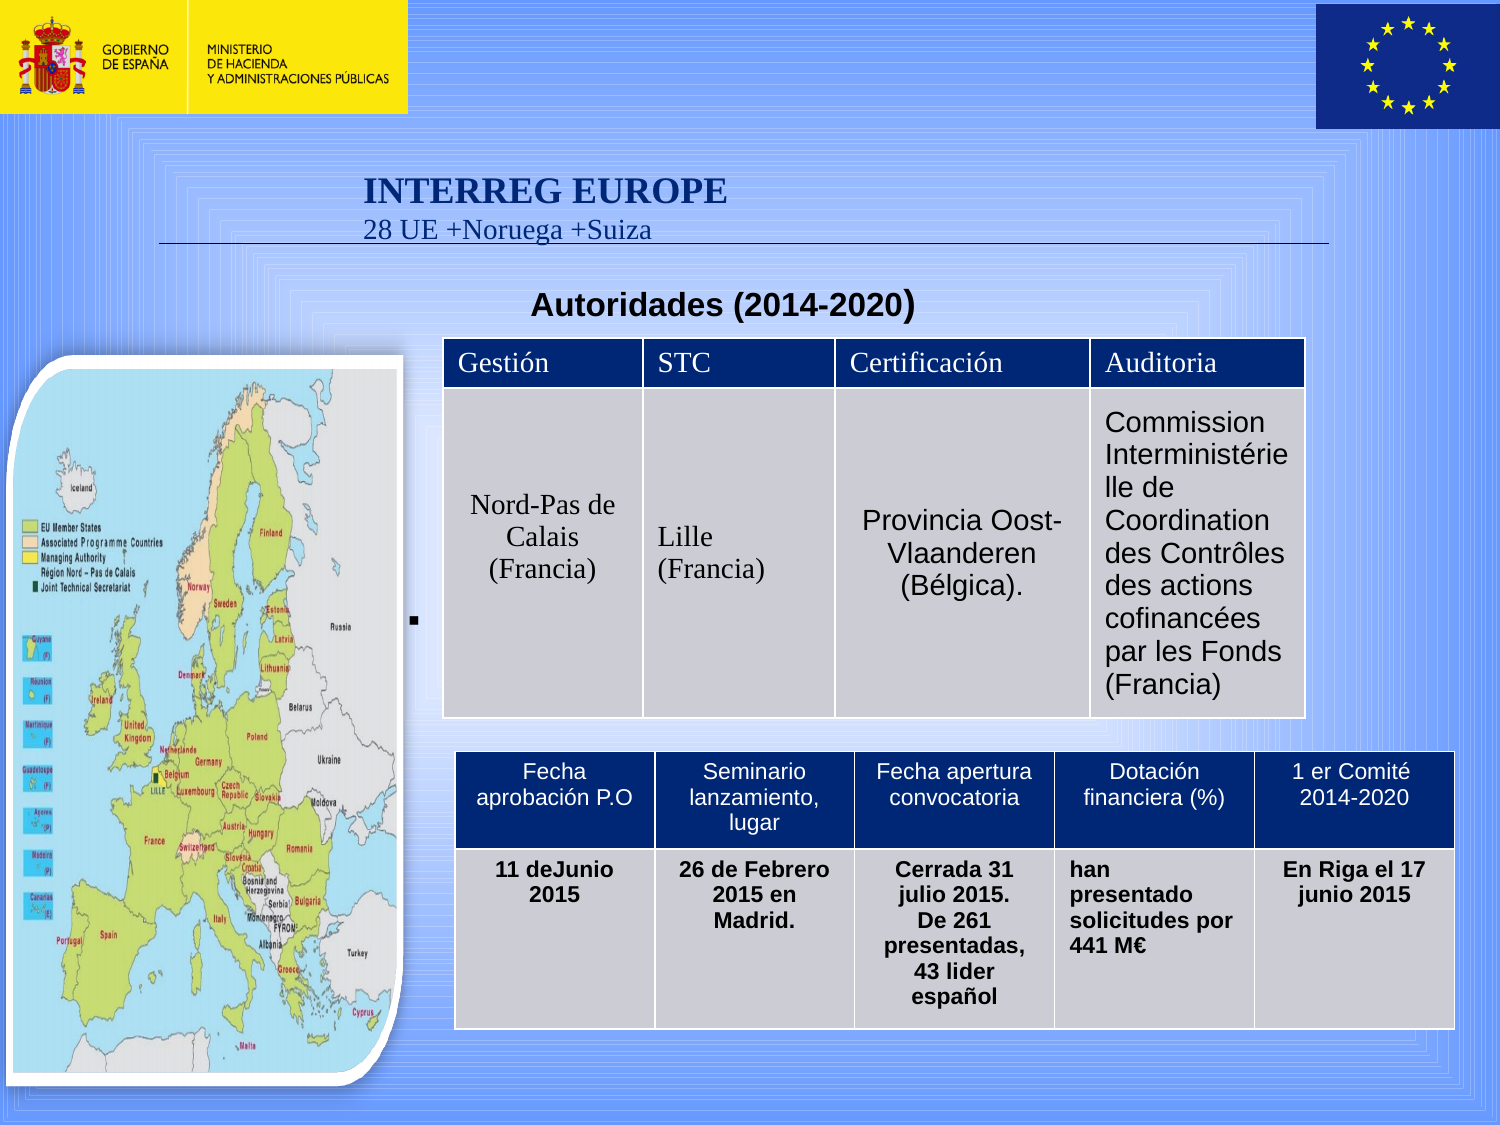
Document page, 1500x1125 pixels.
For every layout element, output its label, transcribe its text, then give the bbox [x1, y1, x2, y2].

picture [0, 0, 408, 114]
table_header Fecha apertura convocatoria [855, 752, 1054, 848]
table_cell 11 deJunio 2015 [456, 850, 654, 1028]
table_cell Cerrada 31 julio 2015. De 261 presentadas, 43 lider español [855, 850, 1054, 1028]
table_header Fecha aprobación P.O [456, 752, 654, 848]
table_header Seminario lanzamiento, lugar [656, 752, 854, 848]
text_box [1316, 3, 1500, 129]
text_box INTERREG EUROPE 28 UE +Noruega +Suiza [348, 113, 1306, 242]
table_header Auditoria [1091, 339, 1304, 387]
table_cell han presentado solicitudes por 441 M€ [1055, 850, 1254, 1028]
table_header Dotación financiera (%) [1055, 752, 1254, 848]
table_header 1 er Comité 2014-2020 [1255, 752, 1454, 848]
table_cell 26 de Febrero 2015 en Madrid. [656, 850, 854, 1028]
table_header STC [644, 339, 834, 387]
text_box Autoridades (2014-2020) [515, 271, 931, 337]
table_cell En Riga el 17 junio 2015 [1255, 850, 1454, 1028]
text_box Dotación financiera del Programa: 359,00 MILLONES EUROS [427, 503, 1329, 1083]
table_header Gestión [444, 339, 642, 387]
table_cell Provincia Oost-Vlaanderen (Bélgica). [836, 389, 1089, 717]
picture [0, 314, 423, 1125]
table_cell Commission Interministérielle de Coordination des Contrôles des actions cofinancées par les Fonds (Francia) [1091, 389, 1304, 717]
table_header Certificación [836, 339, 1089, 387]
table_cell Nord-Pas de Calais (Francia) [444, 389, 642, 717]
table_cell Lille (Francia) [644, 389, 834, 717]
